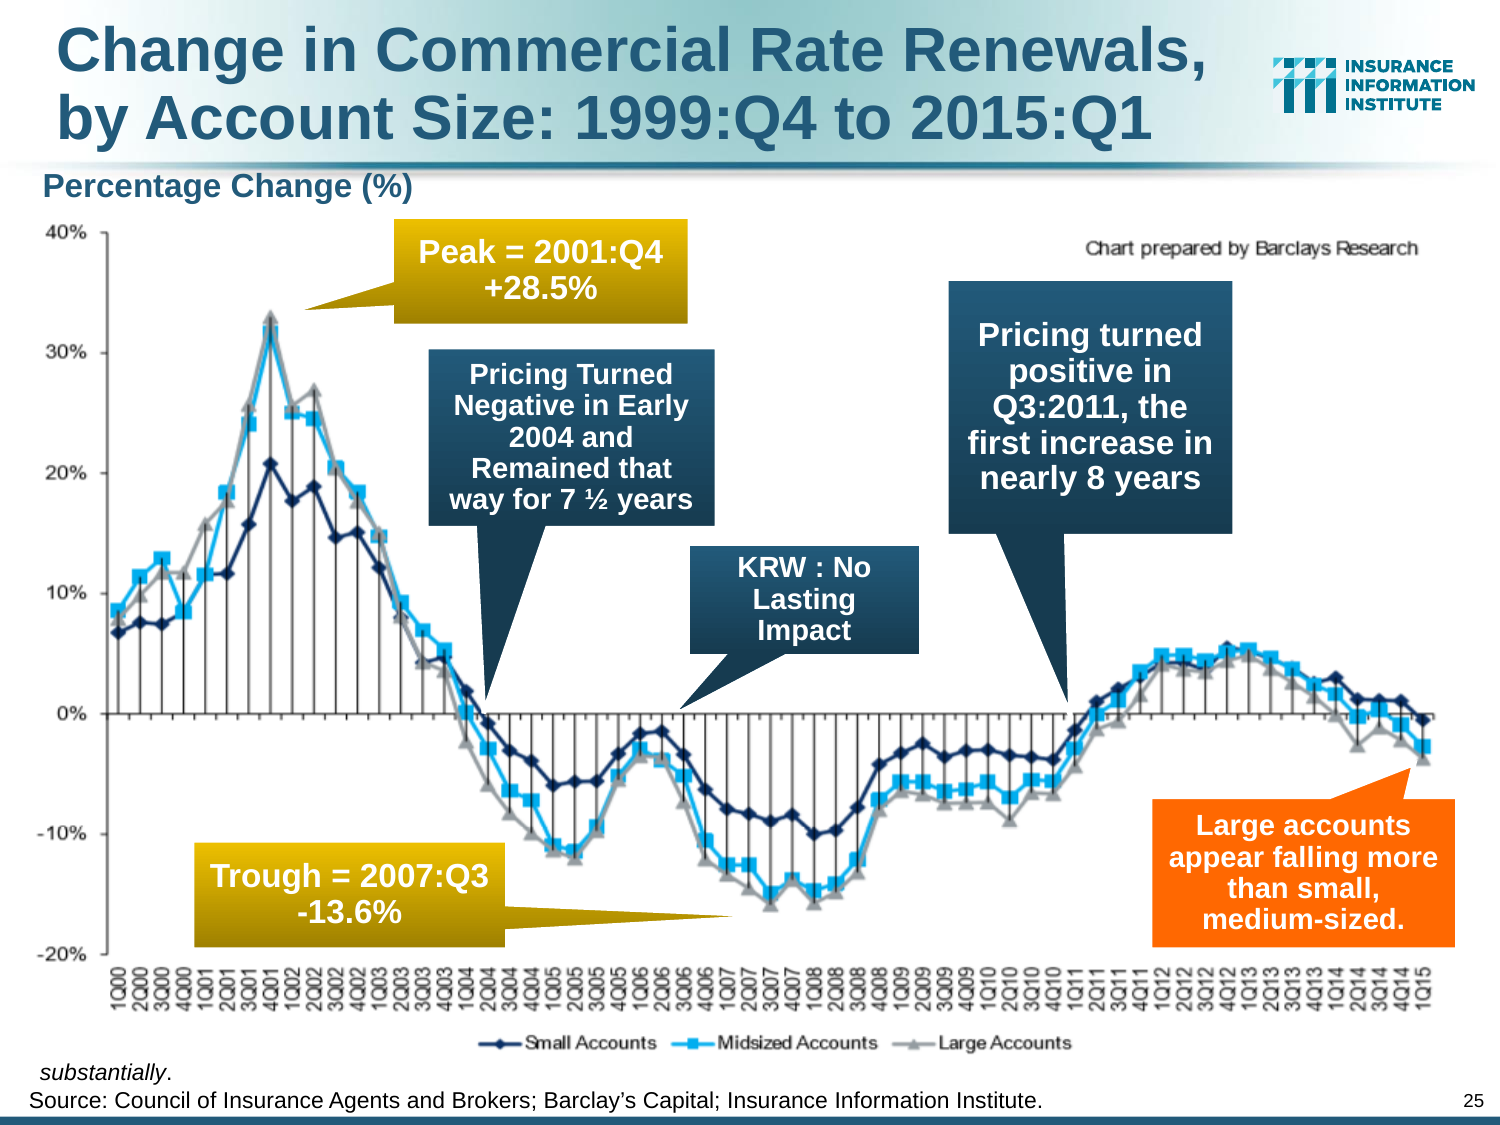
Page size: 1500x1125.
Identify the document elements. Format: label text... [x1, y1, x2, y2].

picture [26, 219, 1454, 1061]
text_box Source: Council of Insurance Agents and Brokers; Barclay’s Capital; Insurance Information Institute. [0, 1109, 1211, 1125]
slide_number 25 [1410, 1091, 1485, 1112]
title Change in Commercial Rate Renewals, by Account Size: 1999:Q4 to 2015:Q1 [48, 14, 1264, 157]
text_box Note: CIAB data cited here are based on a survey. Rate changes earned by individual insurers can and do vary, potentially substantially. [0, 1036, 1412, 1109]
text_box Percentage Change (%) [42, 168, 1392, 205]
picture [0, 0, 1500, 189]
